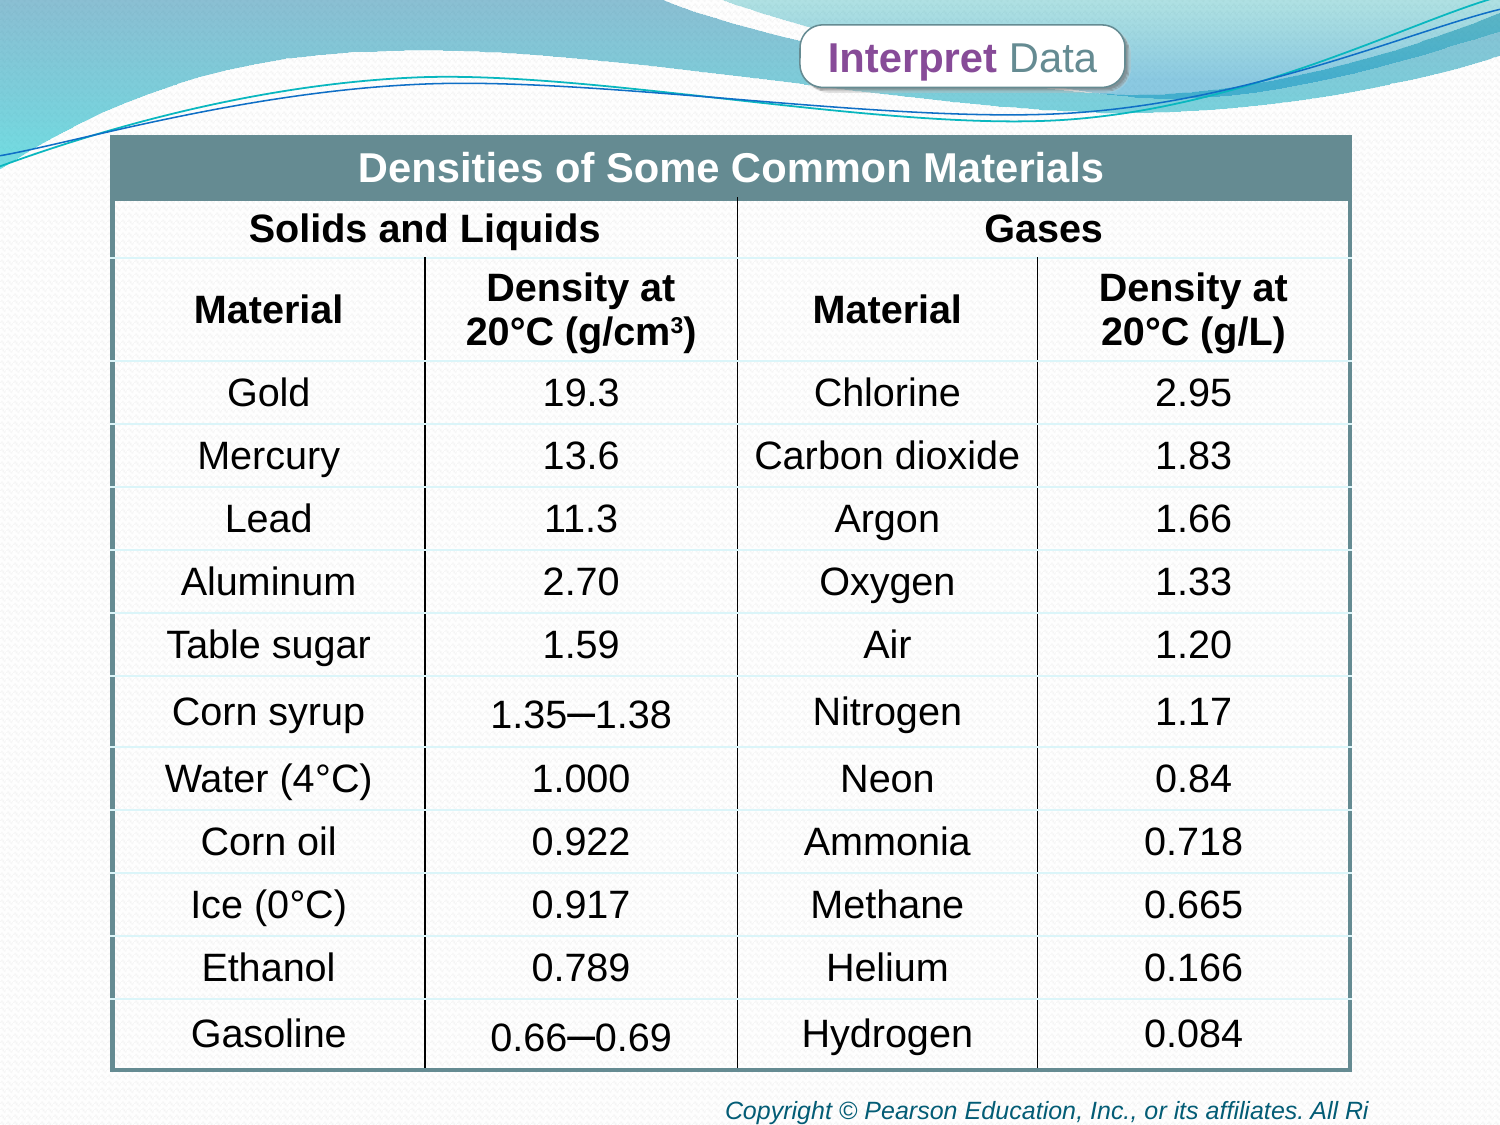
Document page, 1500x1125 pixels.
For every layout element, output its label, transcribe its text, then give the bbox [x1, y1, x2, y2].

table_cell Chlorine [738, 362, 1037, 423]
table_cell Corn oil [115, 811, 424, 872]
footer Copyright © Pearson Education, Inc., or its affiliates. All Rights Reserved. [725, 1087, 1375, 1125]
table_cell Density at 20°C (g/L) [1038, 259, 1348, 360]
table_cell 0.665 [1038, 874, 1348, 935]
table_cell 1.20 [1038, 614, 1348, 675]
table_cell Methane [738, 874, 1037, 935]
table_cell Density at 20°C (g/cm3) [426, 259, 737, 360]
text_box Interpret Data [799, 24, 1126, 88]
table_cell 11.3 [426, 488, 737, 549]
table_cell 13.6 [426, 425, 737, 486]
table_cell Ethanol [115, 937, 424, 998]
table_cell Ice (0°C) [115, 874, 424, 935]
table_cell 1.17 [1038, 677, 1348, 746]
table_cell 0.789 [426, 937, 737, 998]
table_cell Argon [738, 488, 1037, 549]
table_cell 1.33 [1038, 551, 1348, 612]
table_cell Air [738, 614, 1037, 675]
table_cell Table sugar [115, 614, 424, 675]
table_cell Corn syrup [115, 677, 424, 746]
table_cell 0.917 [426, 874, 737, 935]
table_cell Aluminum [115, 551, 424, 612]
table_cell Nitrogen [738, 677, 1037, 746]
table_cell Material [115, 259, 424, 360]
table_cell 1.000 [426, 748, 737, 809]
table_cell Solids and Liquids [115, 201, 737, 257]
table_cell Oxygen [738, 551, 1037, 612]
table_cell Gold [115, 362, 424, 423]
table_cell 0.084 [1038, 1000, 1348, 1068]
table_cell 19.3 [426, 362, 737, 423]
table_cell 0.718 [1038, 811, 1348, 872]
table_cell Ammonia [738, 811, 1037, 872]
table_cell 0.84 [1038, 748, 1348, 809]
table_cell Neon [738, 748, 1037, 809]
table_cell 1.59 [426, 614, 737, 675]
table_cell 0.922 [426, 811, 737, 872]
table_cell 1.83 [1038, 425, 1348, 486]
table_cell Helium [738, 937, 1037, 998]
table_cell Gasoline [115, 1000, 424, 1068]
table_cell Carbon dioxide [738, 425, 1037, 486]
table_cell 1.35–1.38 [426, 677, 737, 746]
table_header Densities of Some Common Materials [115, 140, 1348, 197]
table_cell Water (4°C) [115, 748, 424, 809]
table_cell Hydrogen [738, 1000, 1037, 1068]
table_cell 2.95 [1038, 362, 1348, 423]
table_cell 0.166 [1038, 937, 1348, 998]
table_cell Mercury [115, 425, 424, 486]
table_cell Material [738, 259, 1037, 360]
table_cell Gases [738, 201, 1348, 257]
table_cell 1.66 [1038, 488, 1348, 549]
table_cell Lead [115, 488, 424, 549]
table_cell 2.70 [426, 551, 737, 612]
table_cell 0.66–0.69 [426, 1000, 737, 1068]
